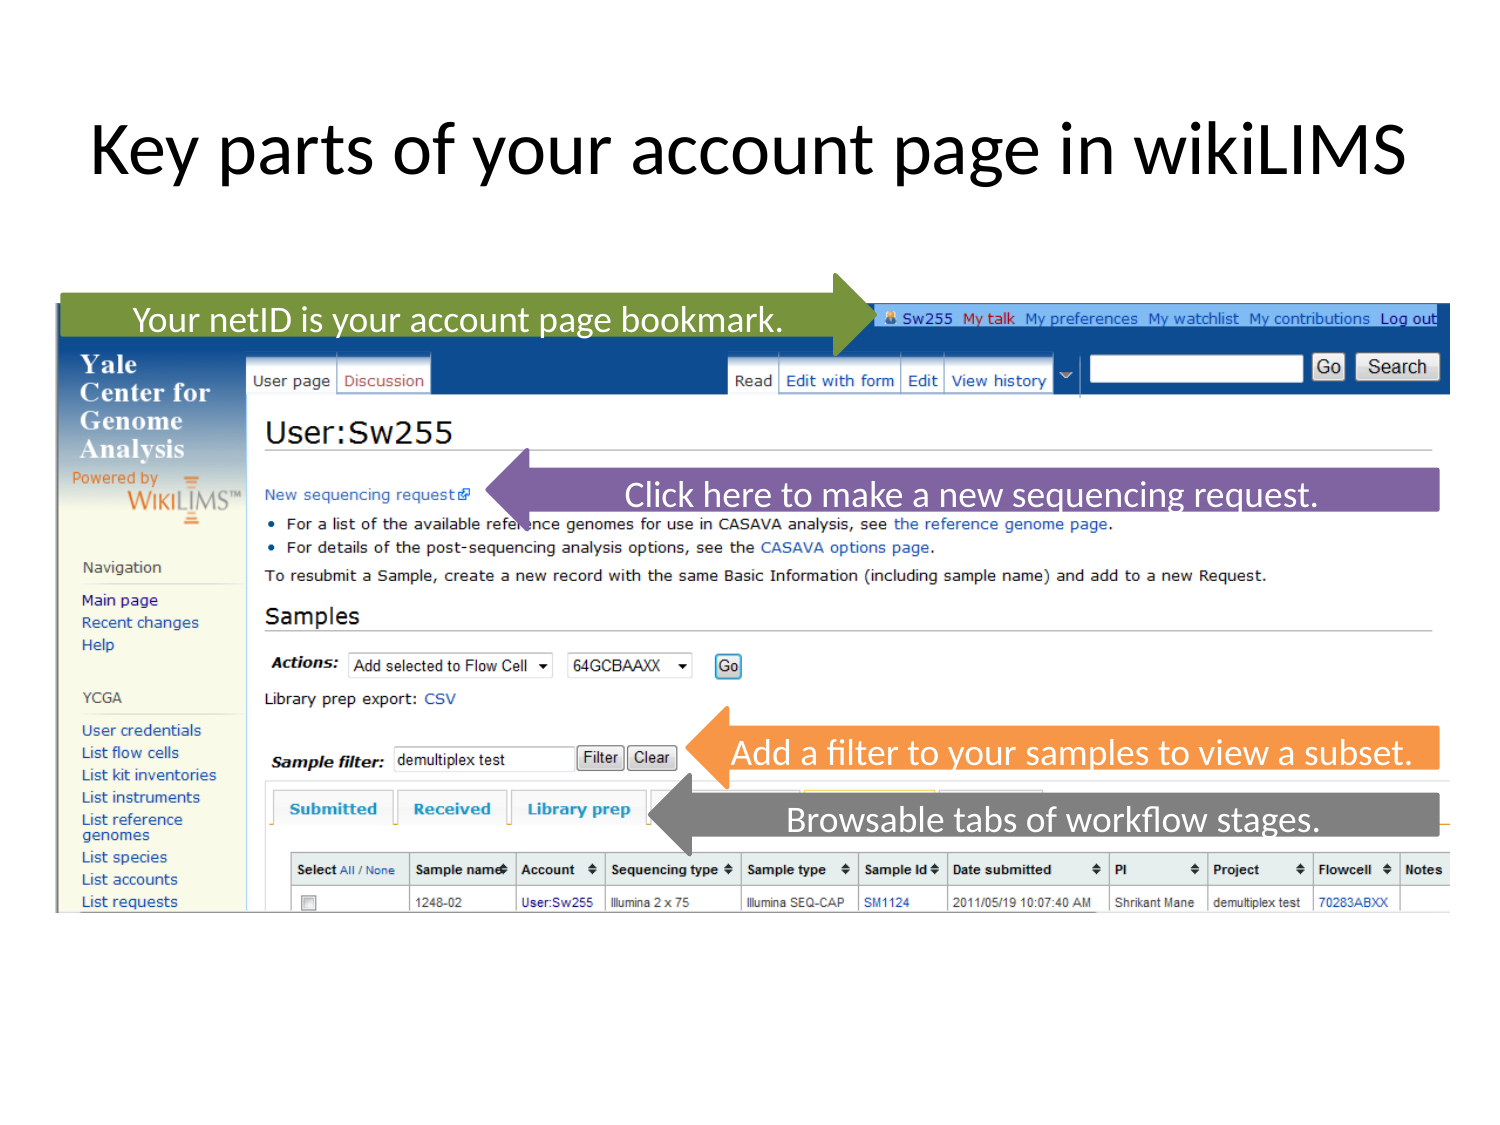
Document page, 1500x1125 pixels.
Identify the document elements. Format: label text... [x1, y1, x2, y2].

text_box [55, 274, 1451, 913]
title Key parts of your account page in wikiLIMS [75, 50, 1425, 238]
